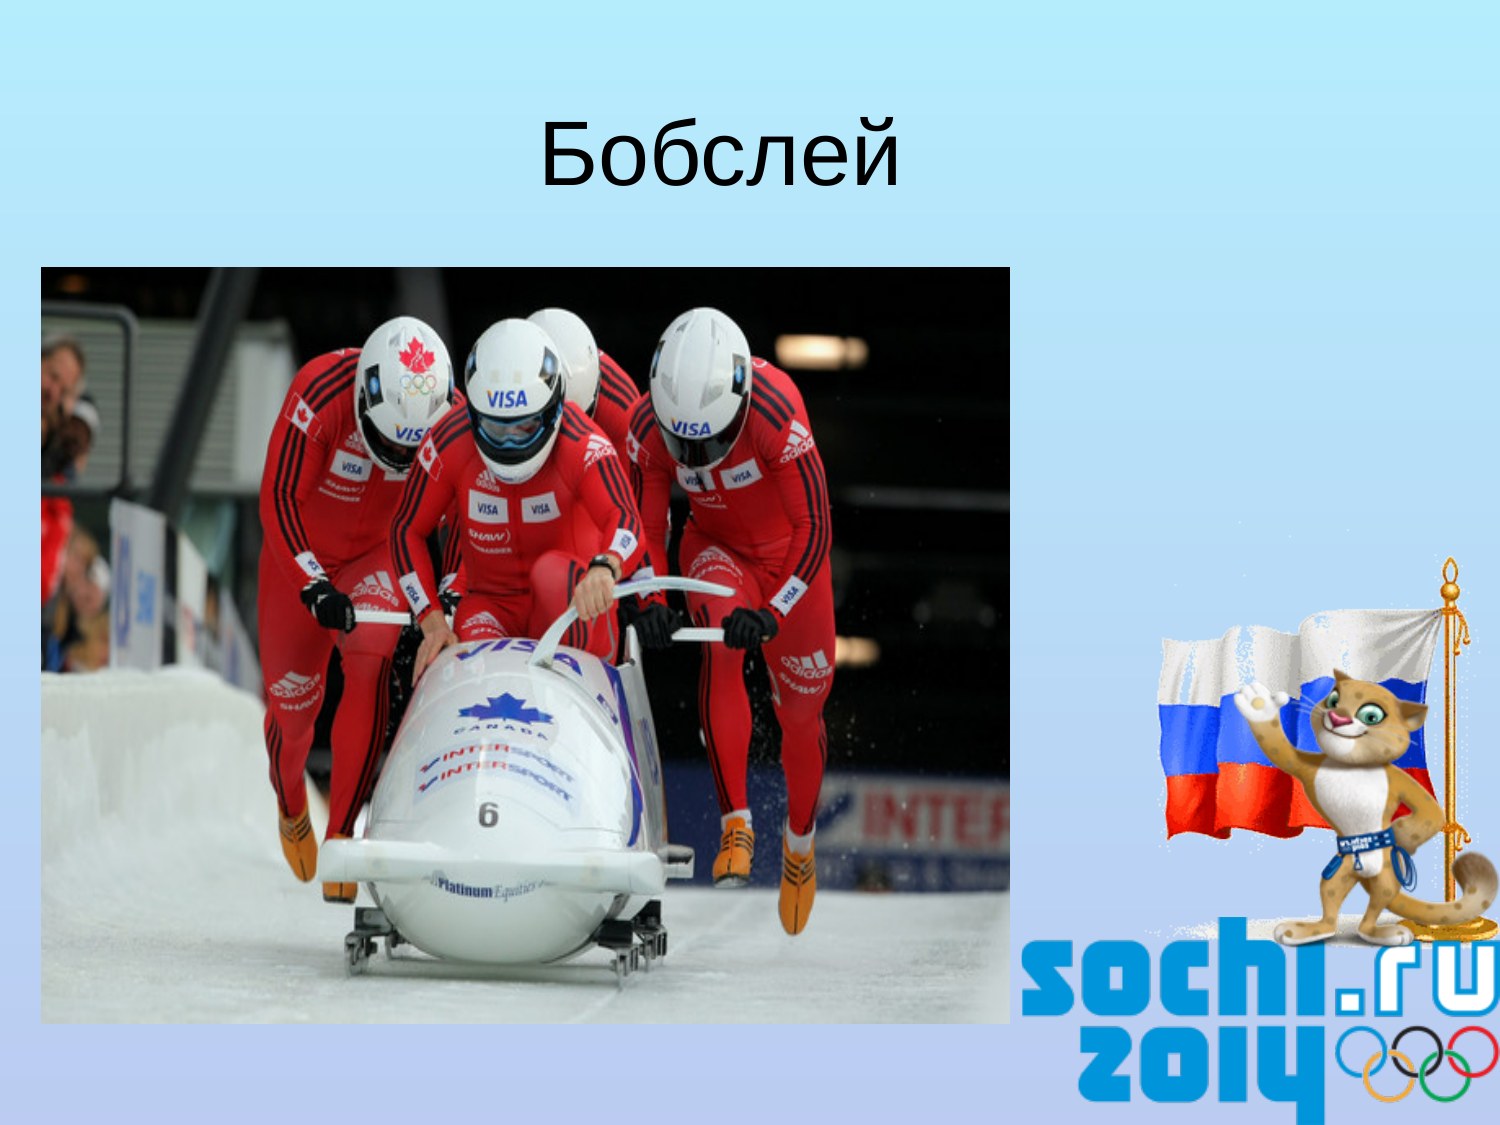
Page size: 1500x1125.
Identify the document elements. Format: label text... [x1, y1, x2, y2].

picture [1021, 503, 1500, 1125]
picture [40, 266, 1011, 1024]
picture [1438, 946, 1494, 1011]
title Бобслей [112, 66, 1329, 232]
